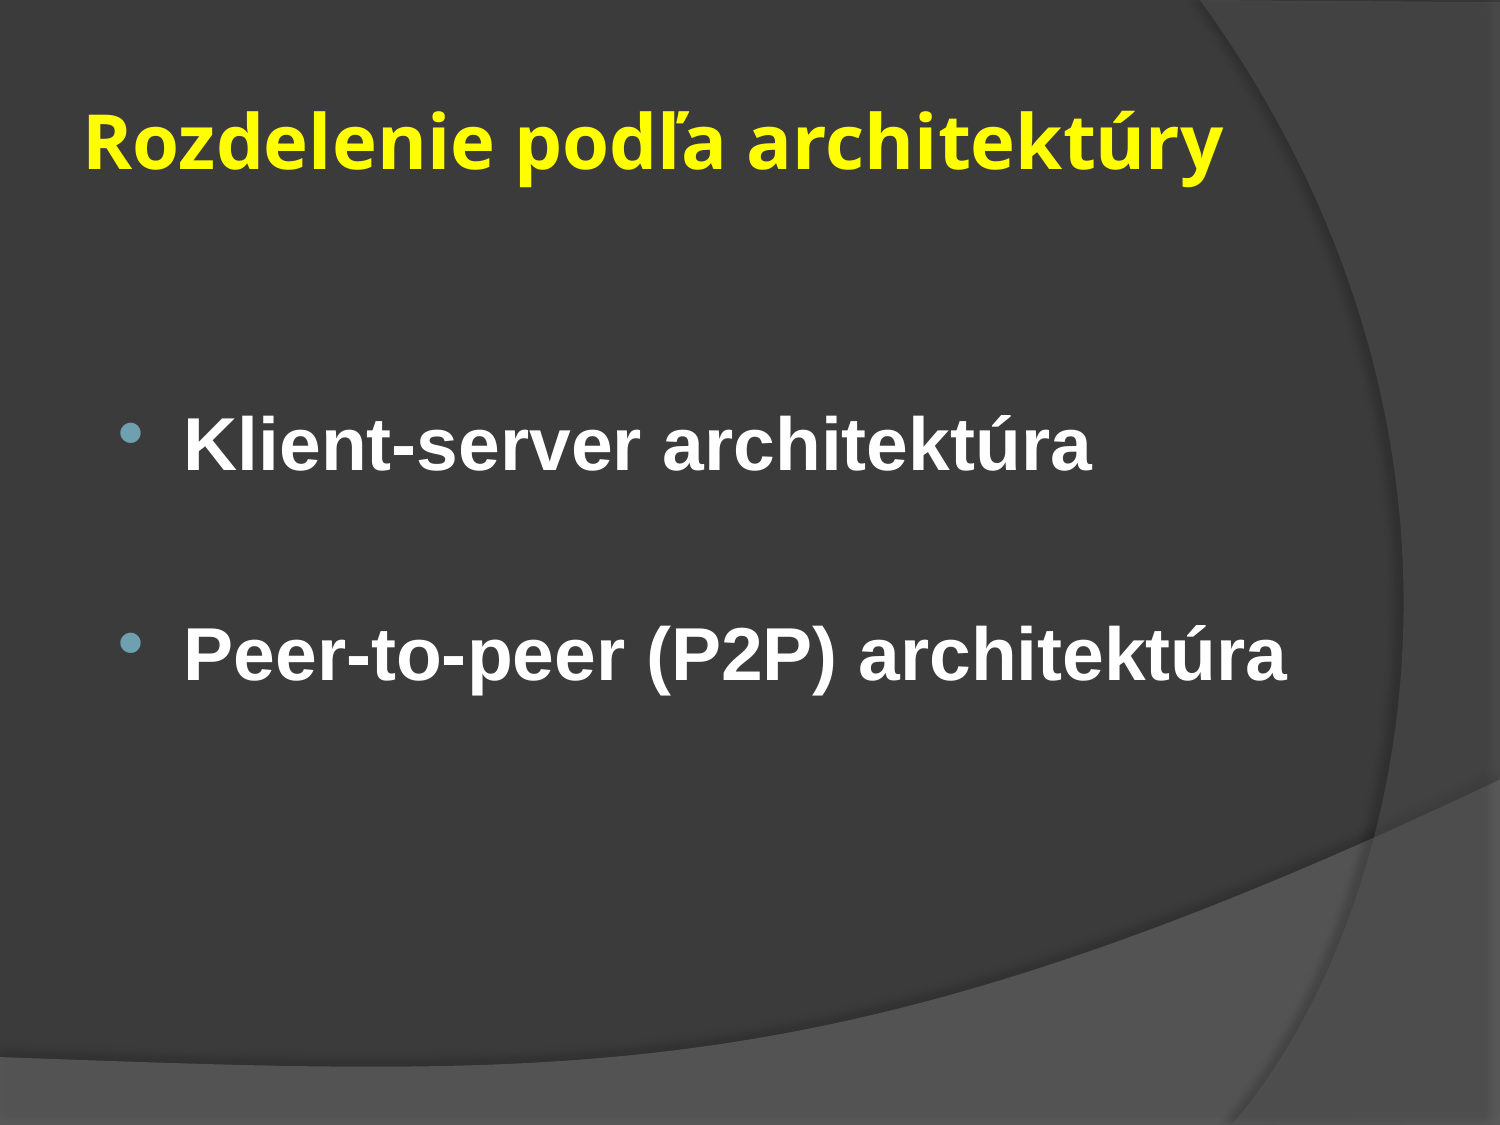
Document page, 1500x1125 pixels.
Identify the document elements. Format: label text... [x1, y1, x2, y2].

title Rozdelenie podľa architektúry [75, 45, 1300, 233]
list Klient-server architektúra Peer-to-peer (P2P) architektúra [99, 387, 1325, 818]
